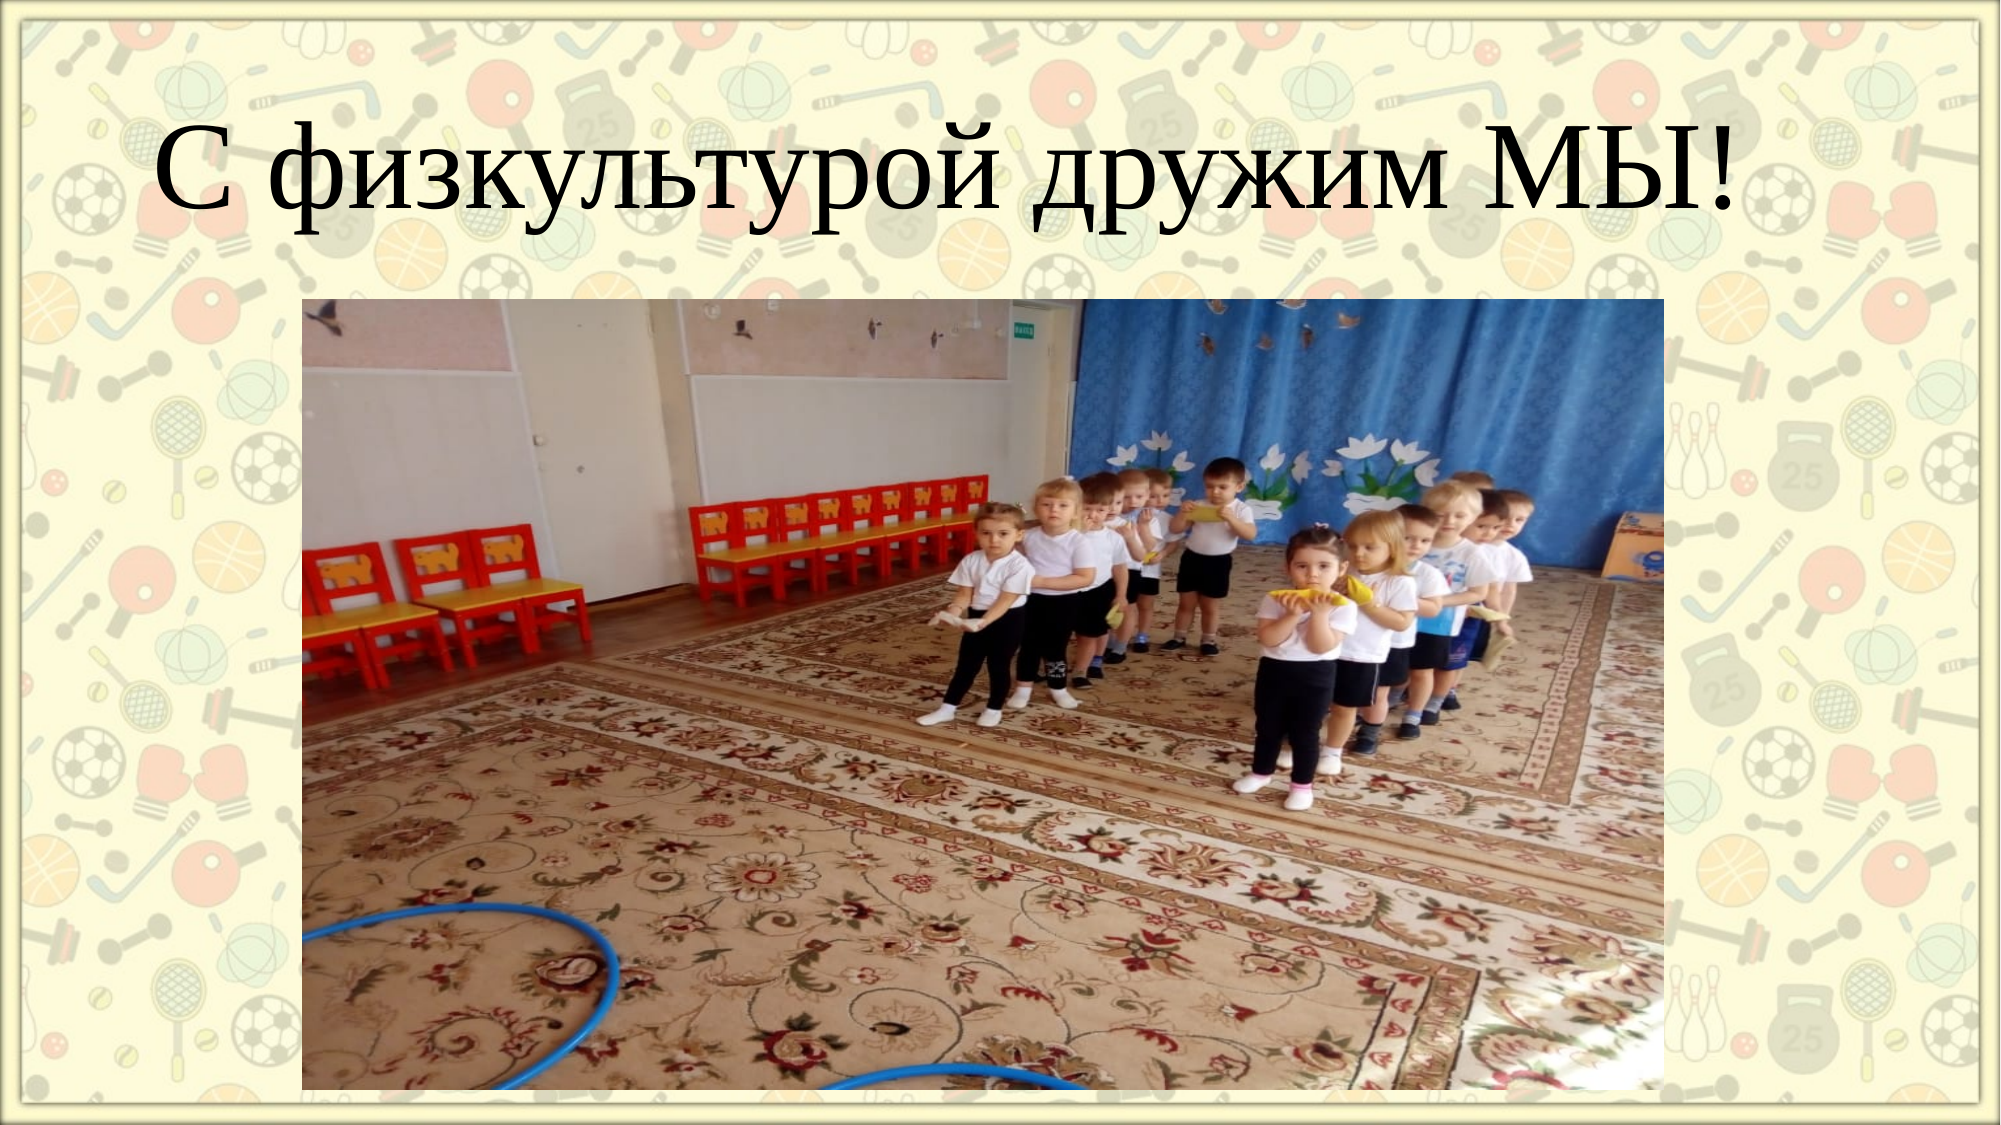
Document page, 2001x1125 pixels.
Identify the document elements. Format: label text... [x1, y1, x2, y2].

title С физкультурой дружим МЫ! [137, 59, 1863, 278]
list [302, 299, 1664, 1090]
picture [0, 0, 2001, 1125]
